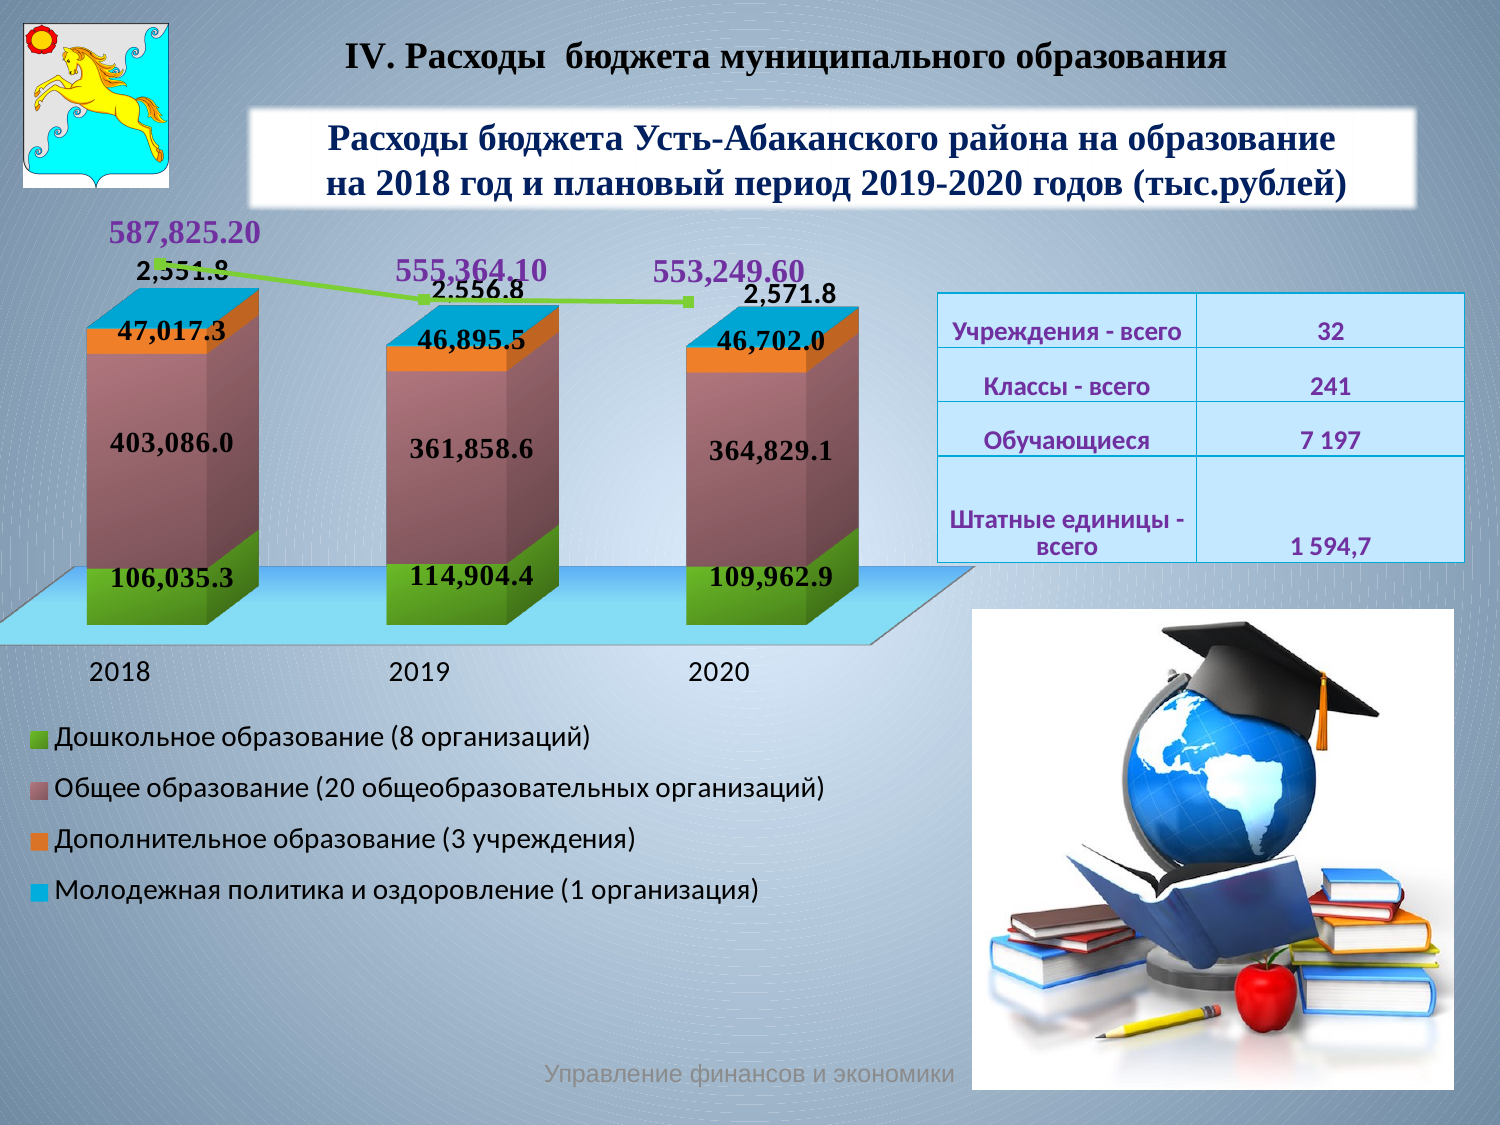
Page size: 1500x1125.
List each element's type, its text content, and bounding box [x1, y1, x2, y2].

table_header Учреждения - всего [1012, 294, 1196, 347]
table_cell 1 594,7 [1197, 457, 1464, 562]
table_header 32 [1197, 294, 1464, 347]
slide_number 39 [1074, 1098, 1425, 1103]
table_cell Обучающиеся [1012, 402, 1196, 455]
table_cell Классы - всего [1012, 348, 1196, 401]
table_cell Штатные единицы - всего [1012, 457, 1196, 562]
text_box IV. Расходы бюджета муниципального образования [222, 23, 1360, 84]
table_cell 241 [1197, 348, 1464, 401]
picture [972, 609, 1454, 1091]
chart [0, 93, 1008, 950]
table_cell 7 197 [1197, 402, 1464, 455]
picture [23, 23, 169, 93]
text_box Расходы бюджета Усть-Абаканского района на образование на 2018 год и плановый период 2019-2020 годов (тыс.рублей) [965, 114, 1413, 204]
footer Управление финансов и экономики [512, 1042, 988, 1103]
